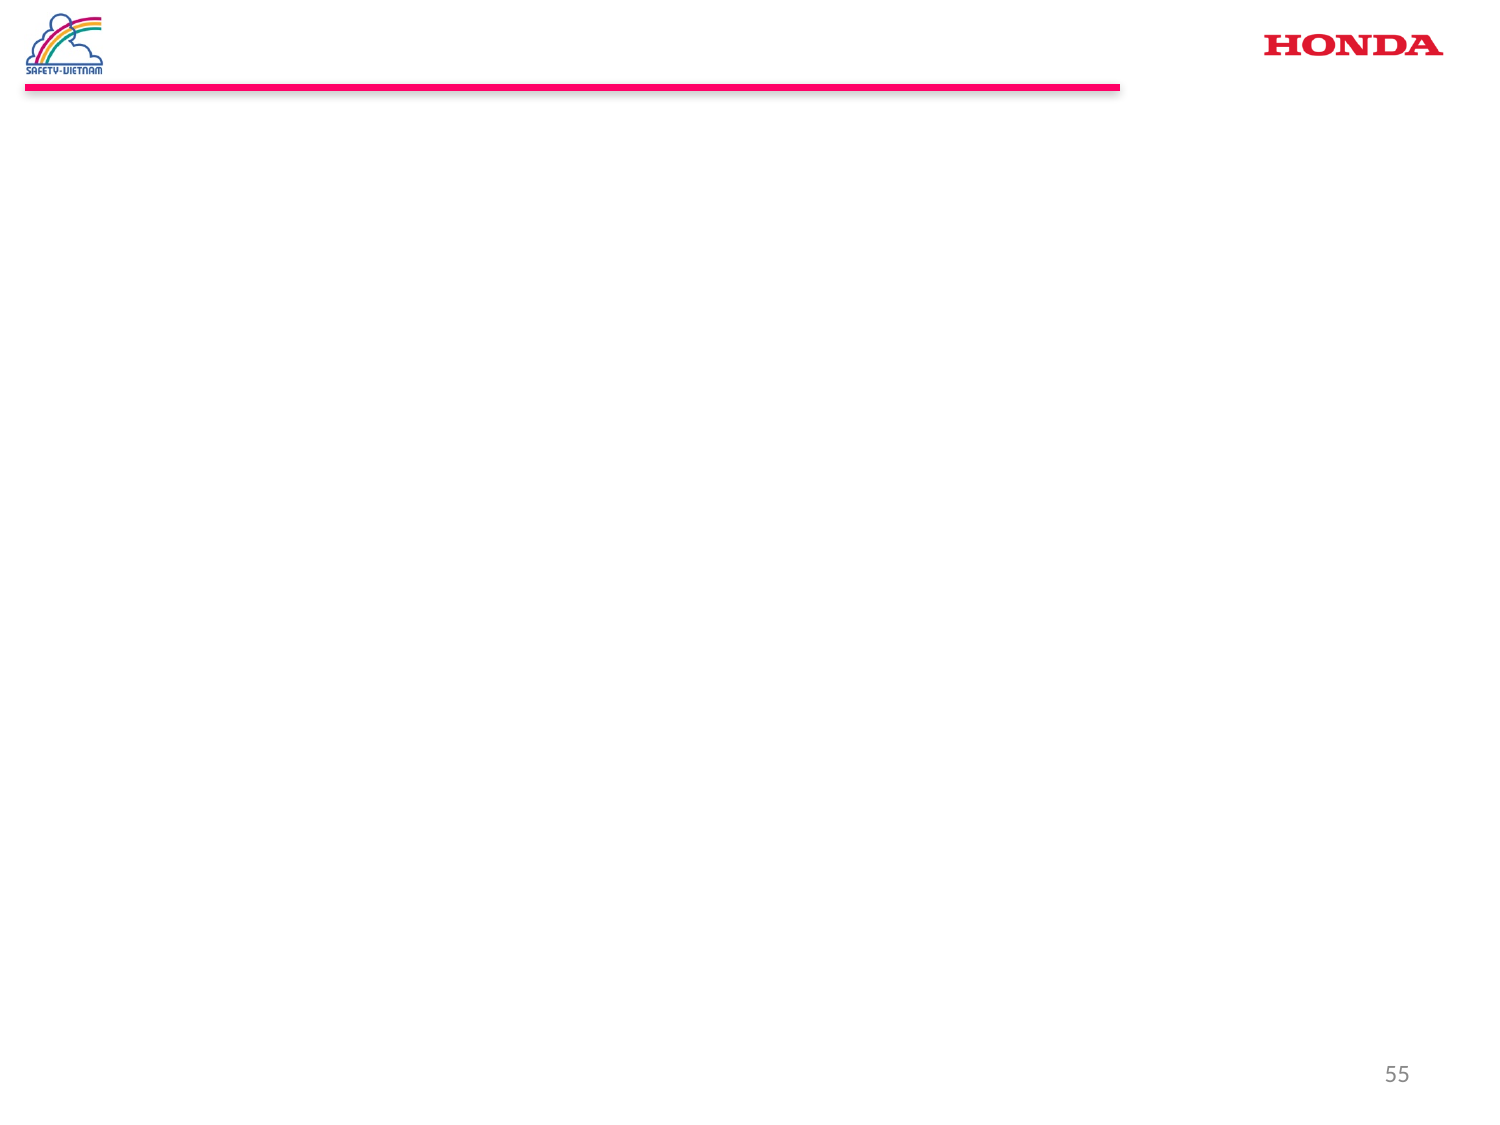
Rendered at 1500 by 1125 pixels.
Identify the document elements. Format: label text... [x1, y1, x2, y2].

picture [1244, 14, 1463, 75]
picture [24, 12, 104, 75]
slide_number ‹#› [1074, 1042, 1425, 1103]
